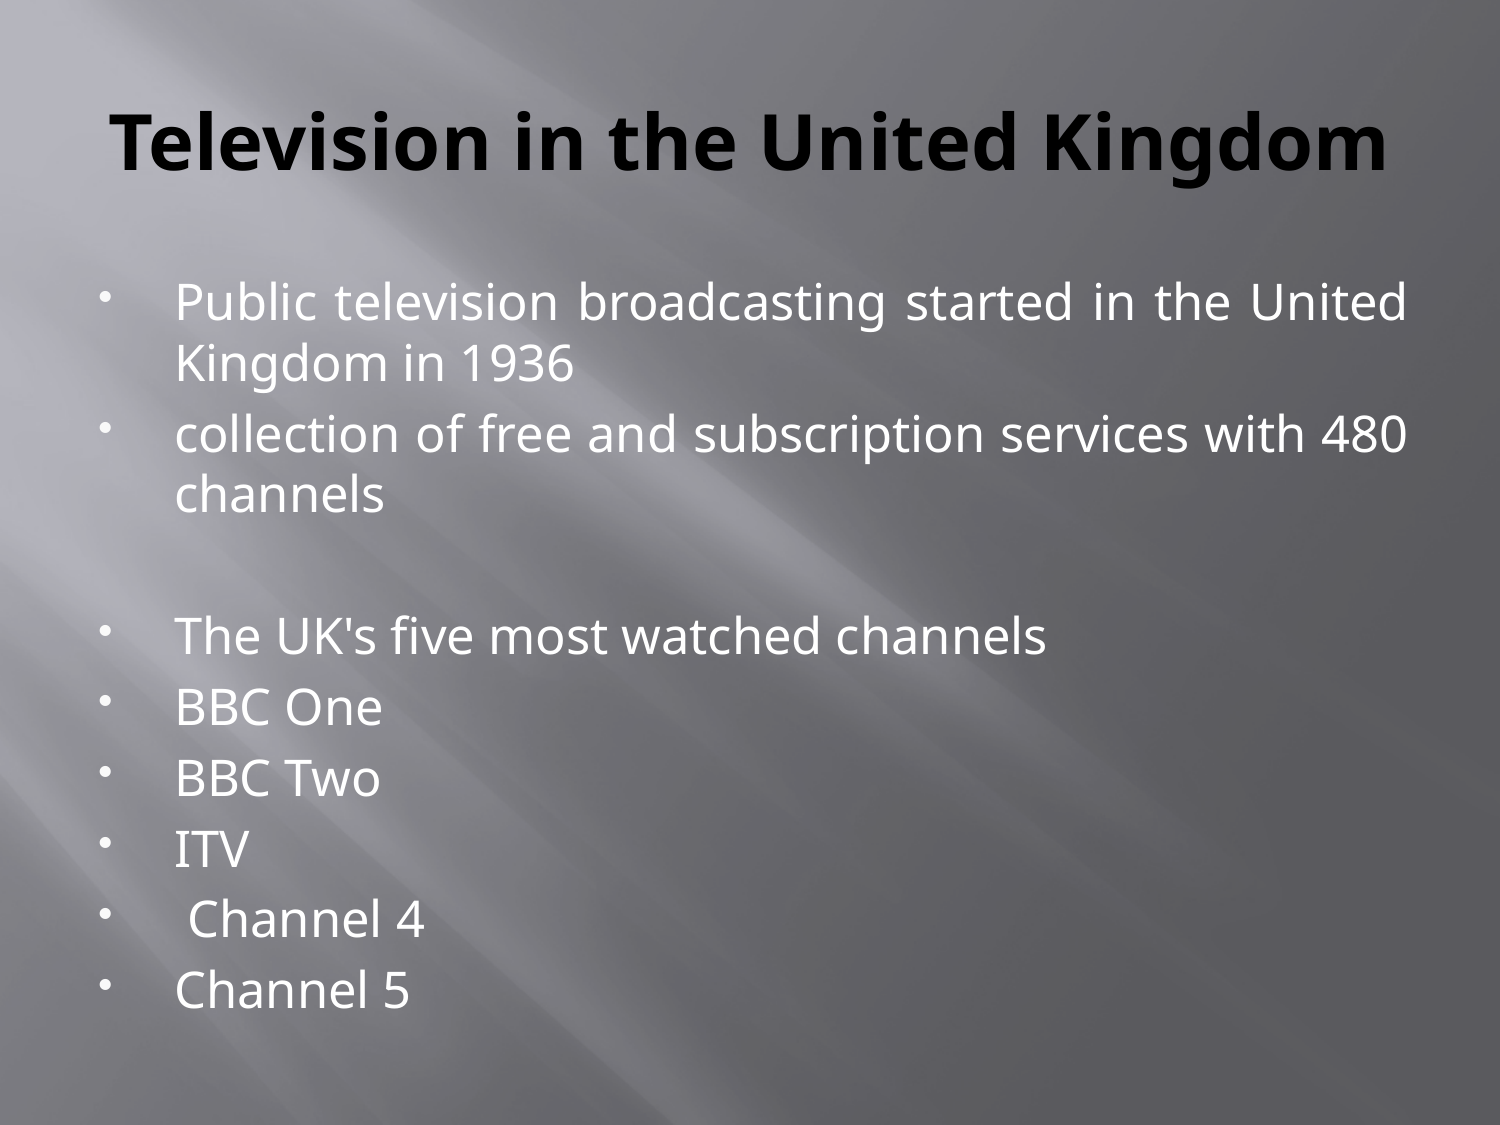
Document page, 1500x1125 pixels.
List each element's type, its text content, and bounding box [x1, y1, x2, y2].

list Public television broadcasting started in the United Kingdom in 1936 collection of free and subscription services with 480 channels The UK's five most watched channels BBC One BBC Two ITV Channel 4 Channel 5 [75, 262, 1425, 1035]
title Television in the United Kingdom [75, 45, 1425, 233]
